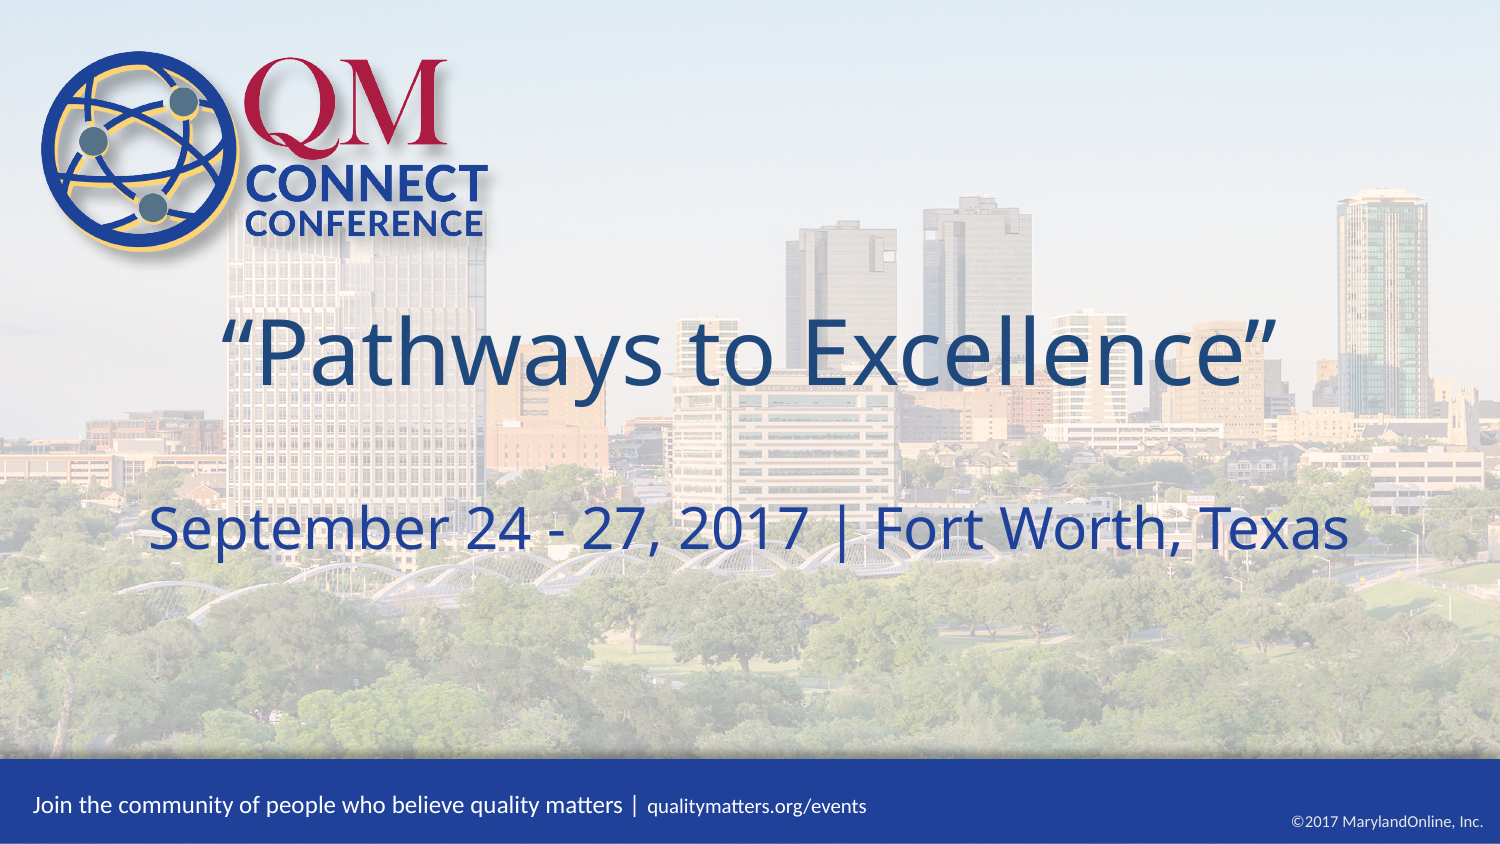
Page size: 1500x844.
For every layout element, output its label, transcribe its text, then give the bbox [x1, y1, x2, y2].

title “Pathways to Excellence” [112, 286, 1388, 483]
subtitle September 24 - 27, 2017 | Fort Worth, Texas [112, 483, 1388, 588]
picture [0, 0, 1500, 759]
